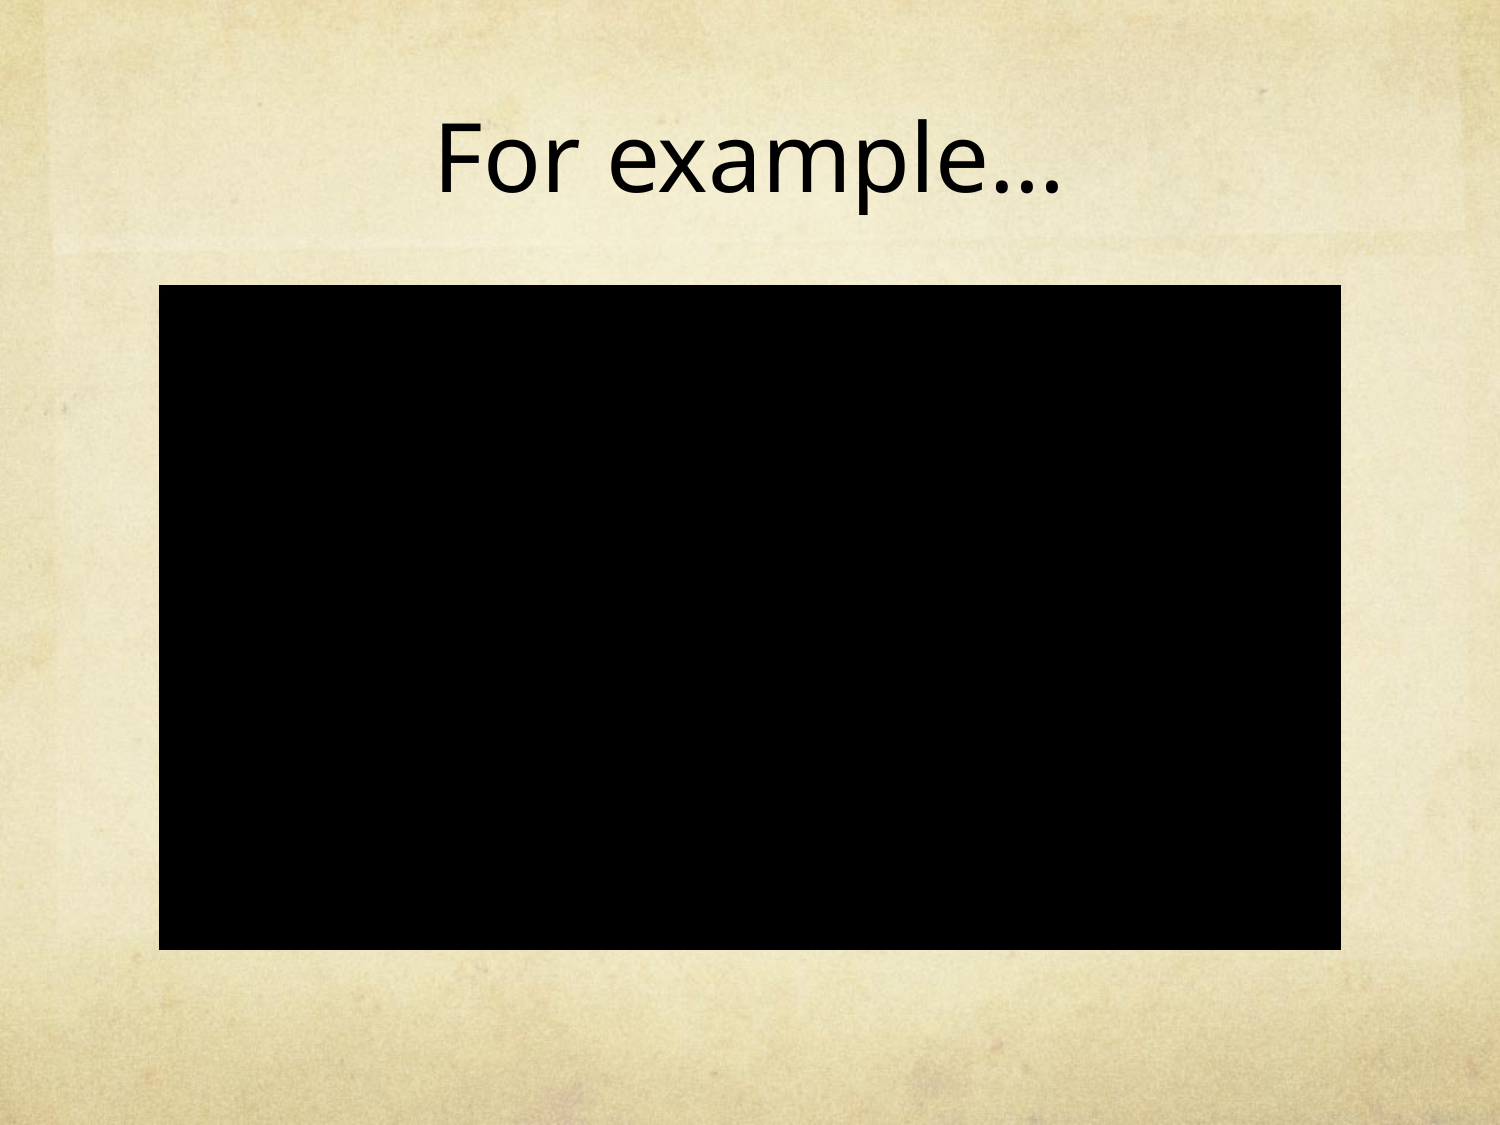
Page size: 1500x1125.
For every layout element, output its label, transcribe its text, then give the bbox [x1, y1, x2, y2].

title For example… [150, 82, 1350, 225]
picture [0, 0, 1500, 1125]
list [157, 284, 1342, 951]
